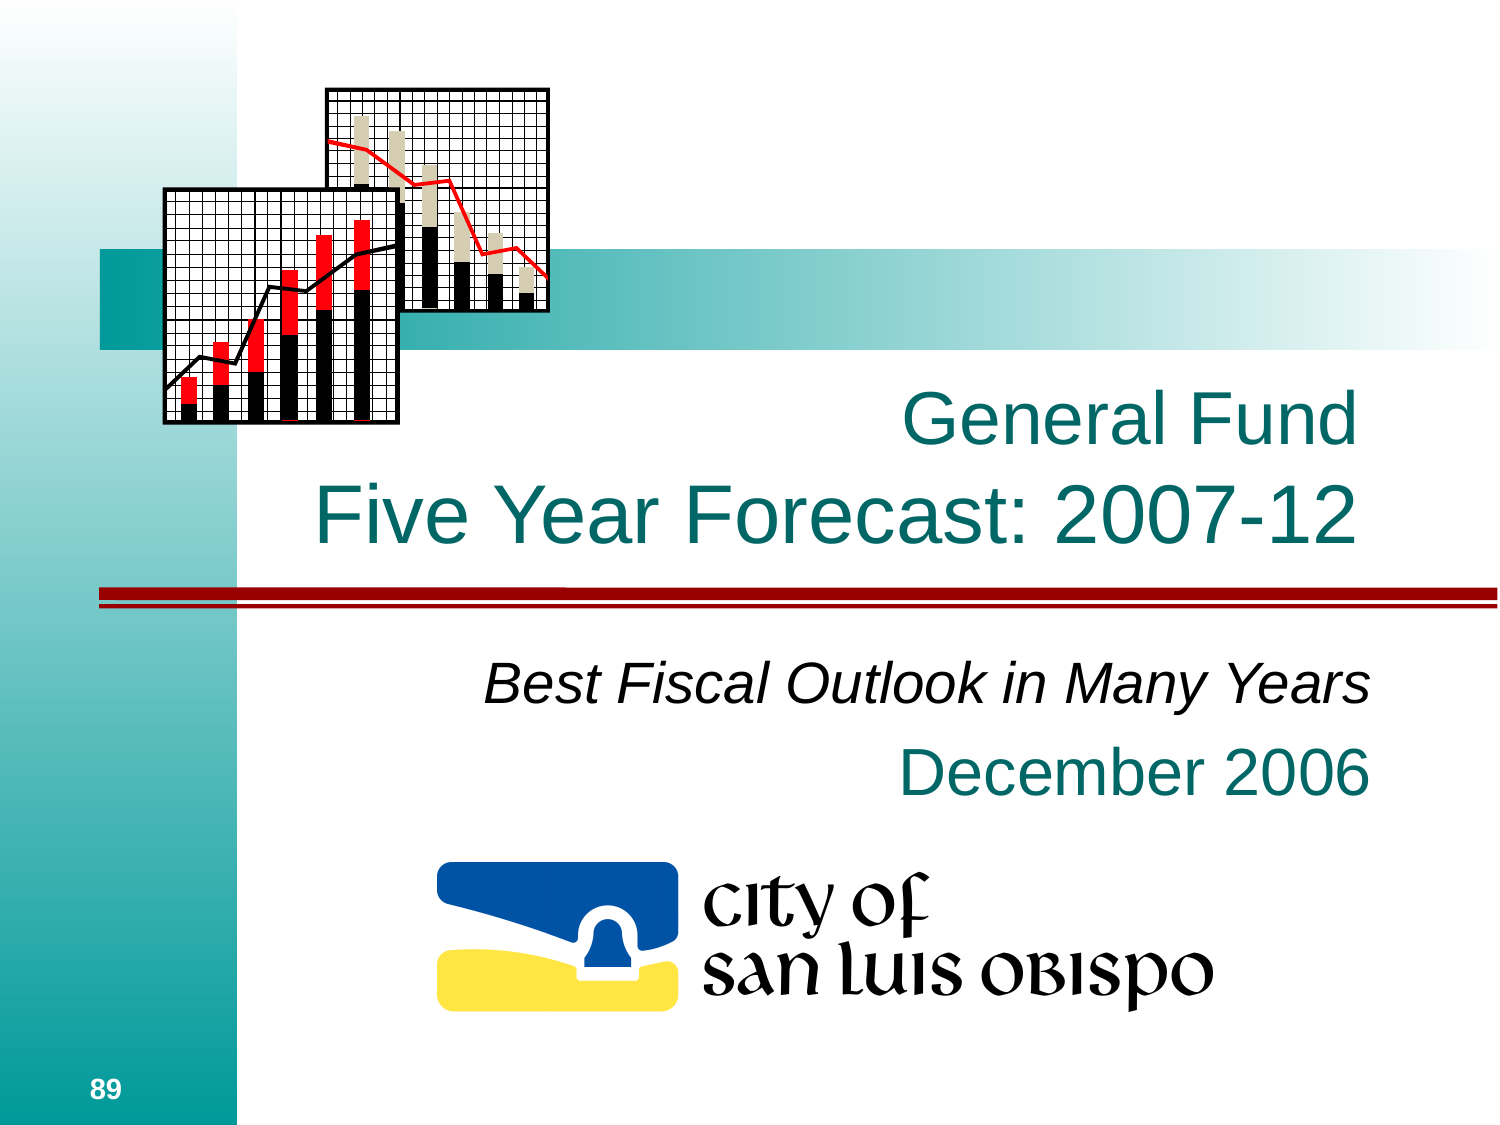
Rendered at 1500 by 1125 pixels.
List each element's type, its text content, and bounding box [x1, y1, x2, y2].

picture [437, 862, 1213, 1013]
subtitle Best Fiscal Outlook in Many Years December 2006 [125, 637, 1388, 963]
title General Fund Five Year Forecast: 2007-12 [200, 362, 1375, 568]
slide_number 89 [62, 1050, 138, 1125]
picture [162, 87, 551, 425]
